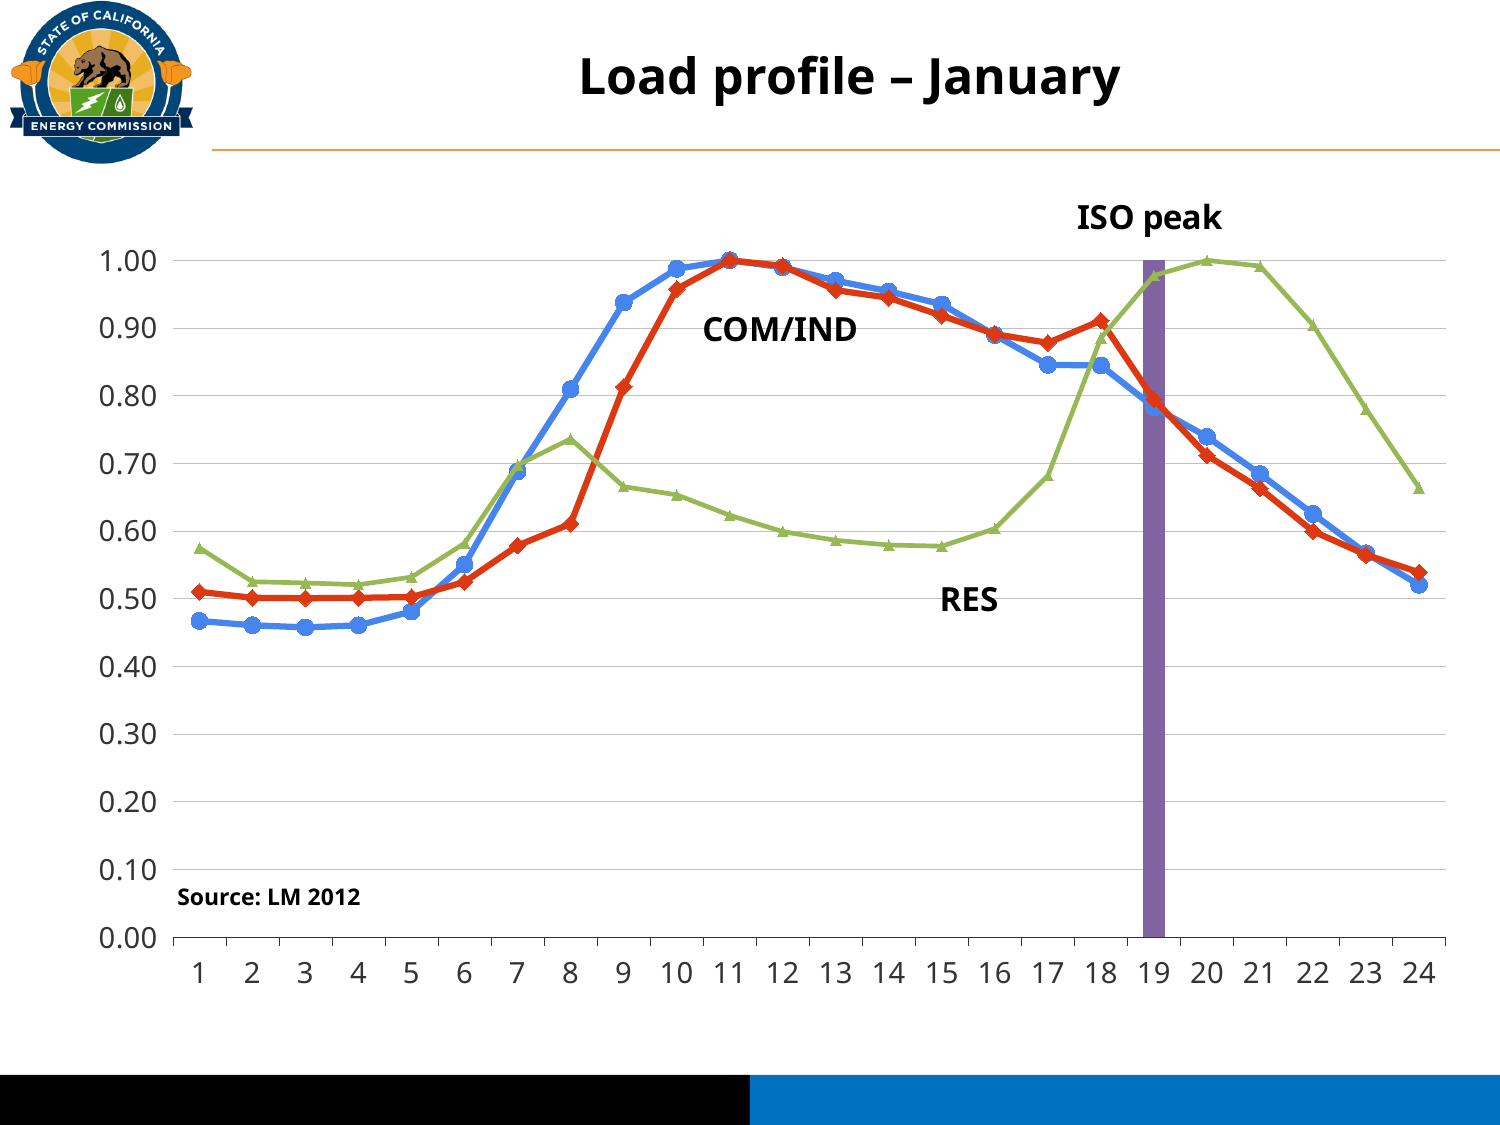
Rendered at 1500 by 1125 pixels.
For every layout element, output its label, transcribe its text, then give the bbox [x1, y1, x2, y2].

text_box Load profile – January [200, 37, 1500, 113]
chart [37, 174, 1463, 1000]
picture [7, 0, 195, 165]
